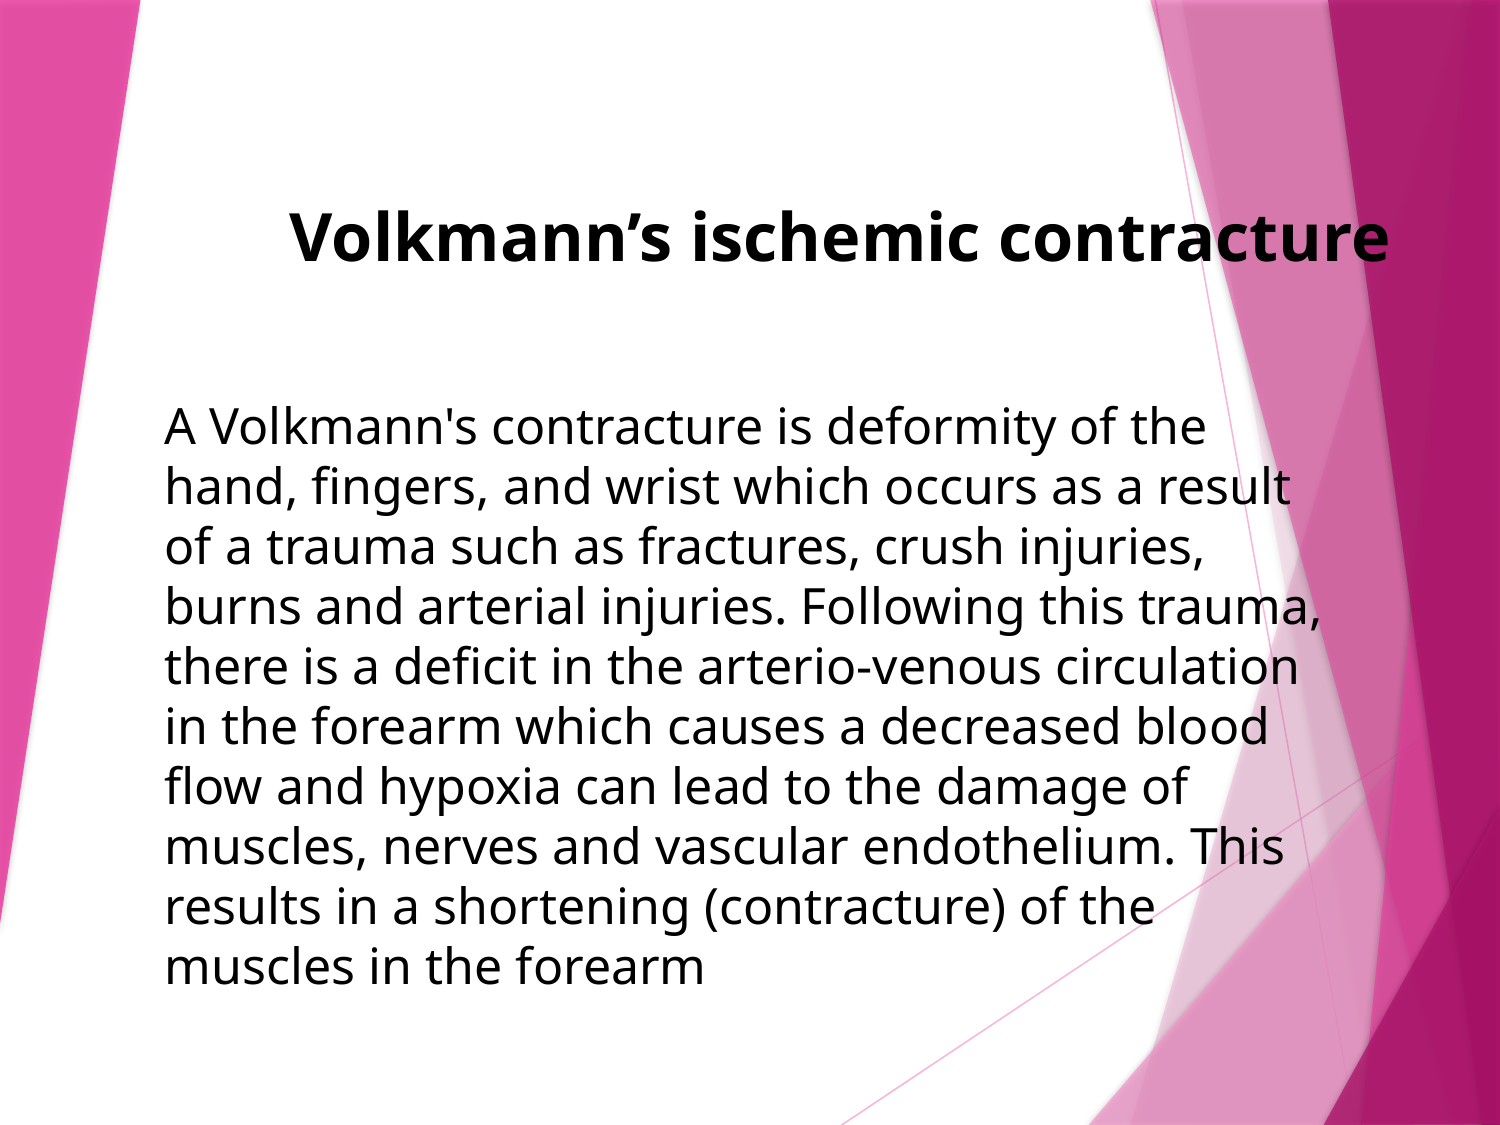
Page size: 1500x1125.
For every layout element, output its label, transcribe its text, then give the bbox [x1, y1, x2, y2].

text_box Volkmann’s ischemic contracture [274, 187, 1435, 283]
text_box A Volkmann's contracture is deformity of the hand, fingers, and wrist which occurs as a result of a trauma such as fractures, crush injuries, burns and arterial injuries. Following this trauma, there is a deficit in the arterio-venous circulation in the forearm which causes a decreased blood flow and hypoxia can lead to the damage of muscles, nerves and vascular endothelium. This results in a shortening (contracture) of the muscles in the forearm [149, 387, 1350, 1003]
